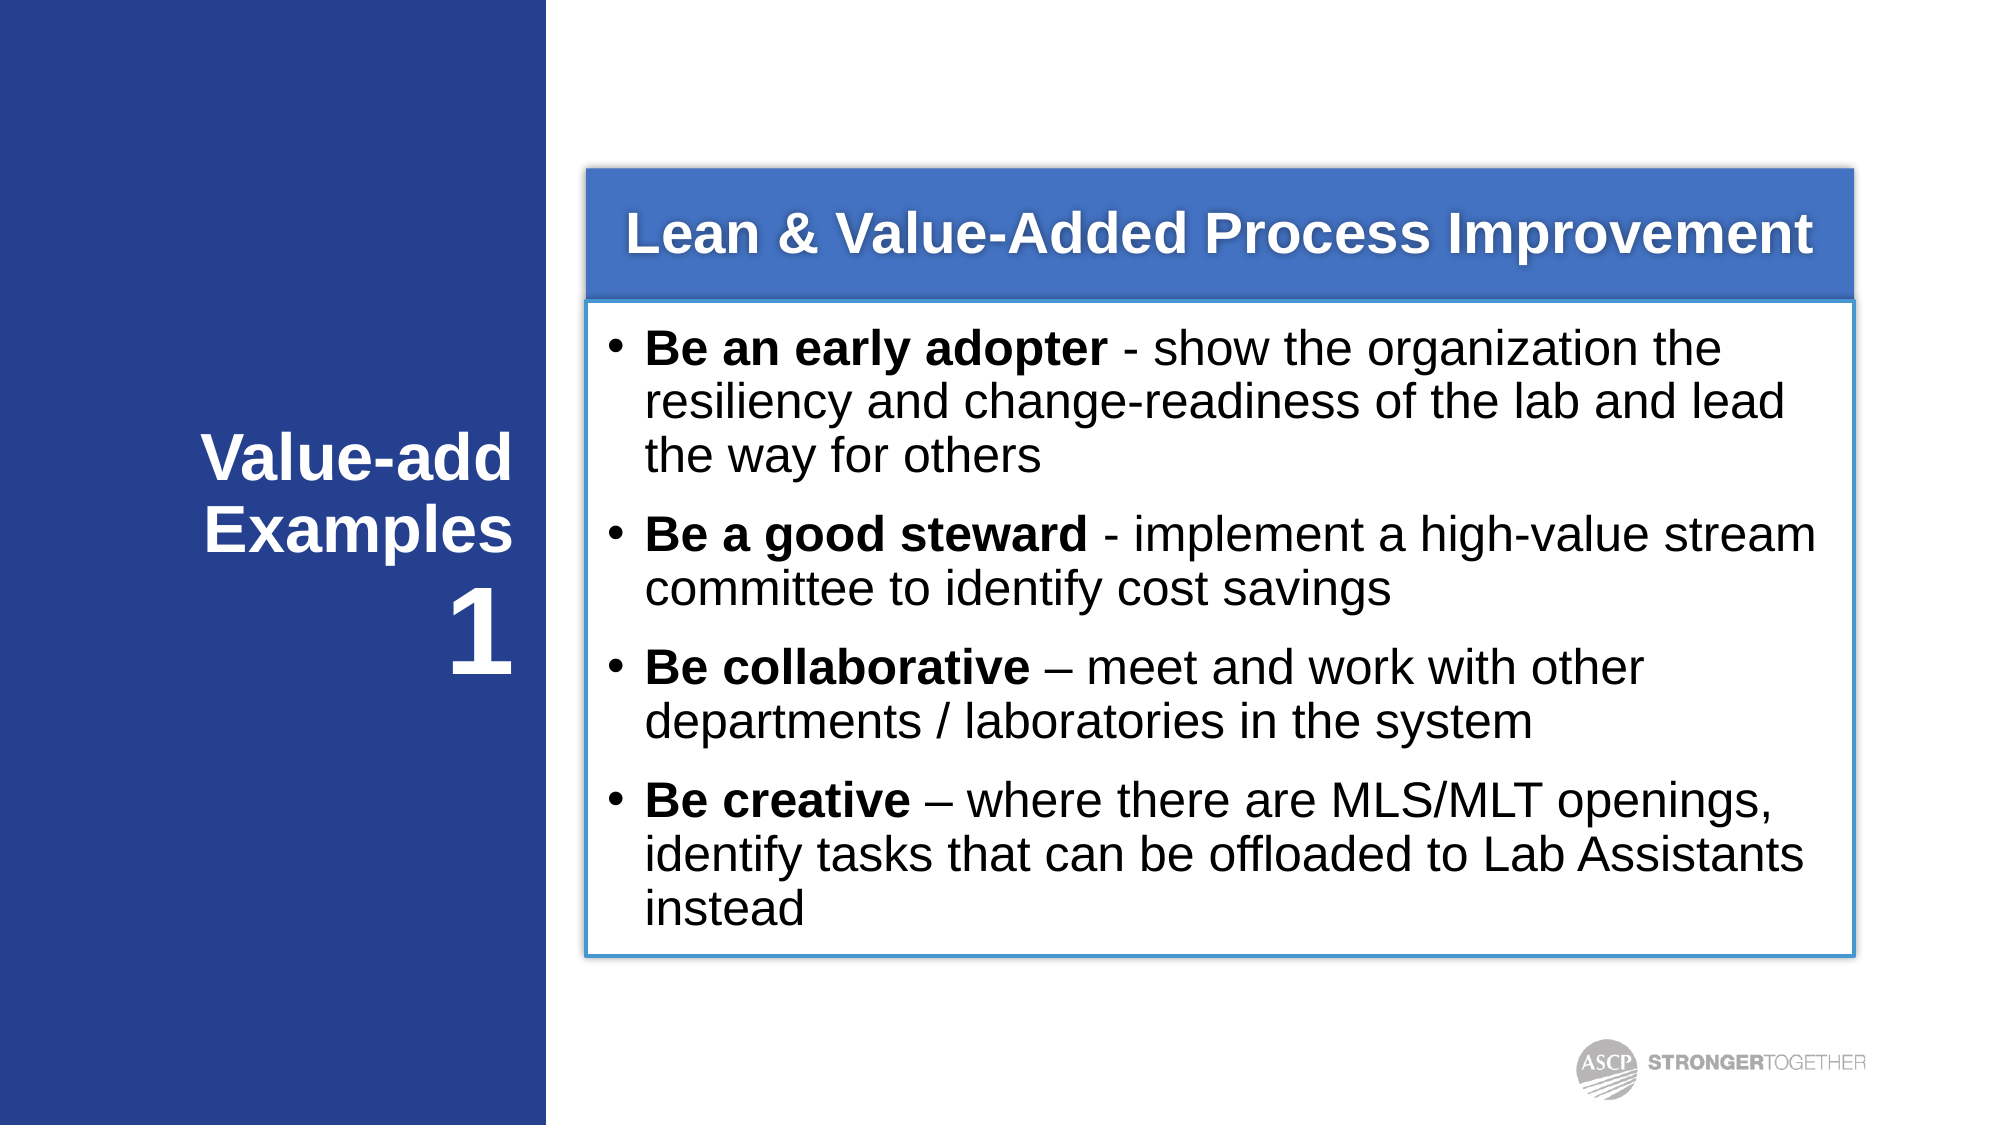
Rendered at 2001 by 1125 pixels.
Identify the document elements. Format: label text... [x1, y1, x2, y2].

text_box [585, 168, 1855, 957]
picture [1576, 1039, 1866, 1100]
title Value-add Examples 1 [0, 382, 530, 742]
